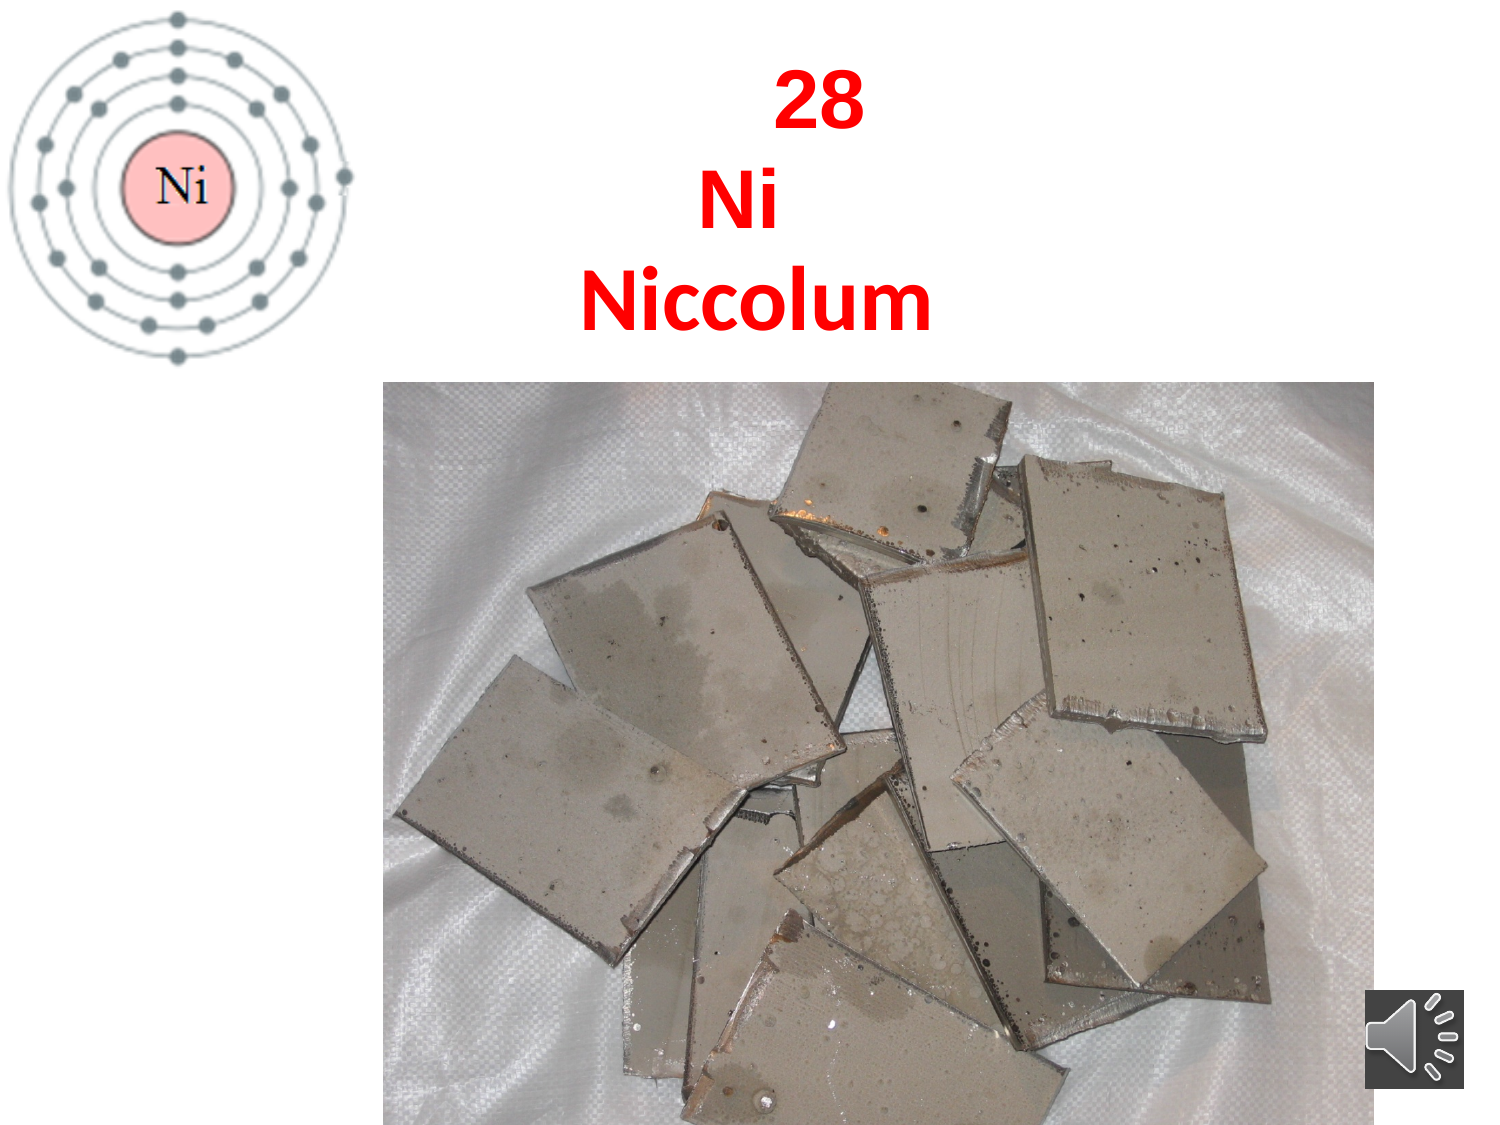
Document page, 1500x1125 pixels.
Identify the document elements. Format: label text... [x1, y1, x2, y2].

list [383, 382, 1375, 1125]
text_box Niccolum [484, 220, 972, 317]
picture [1364, 989, 1465, 1090]
picture [0, 0, 361, 381]
title 28 Ni [365, 66, 1404, 254]
